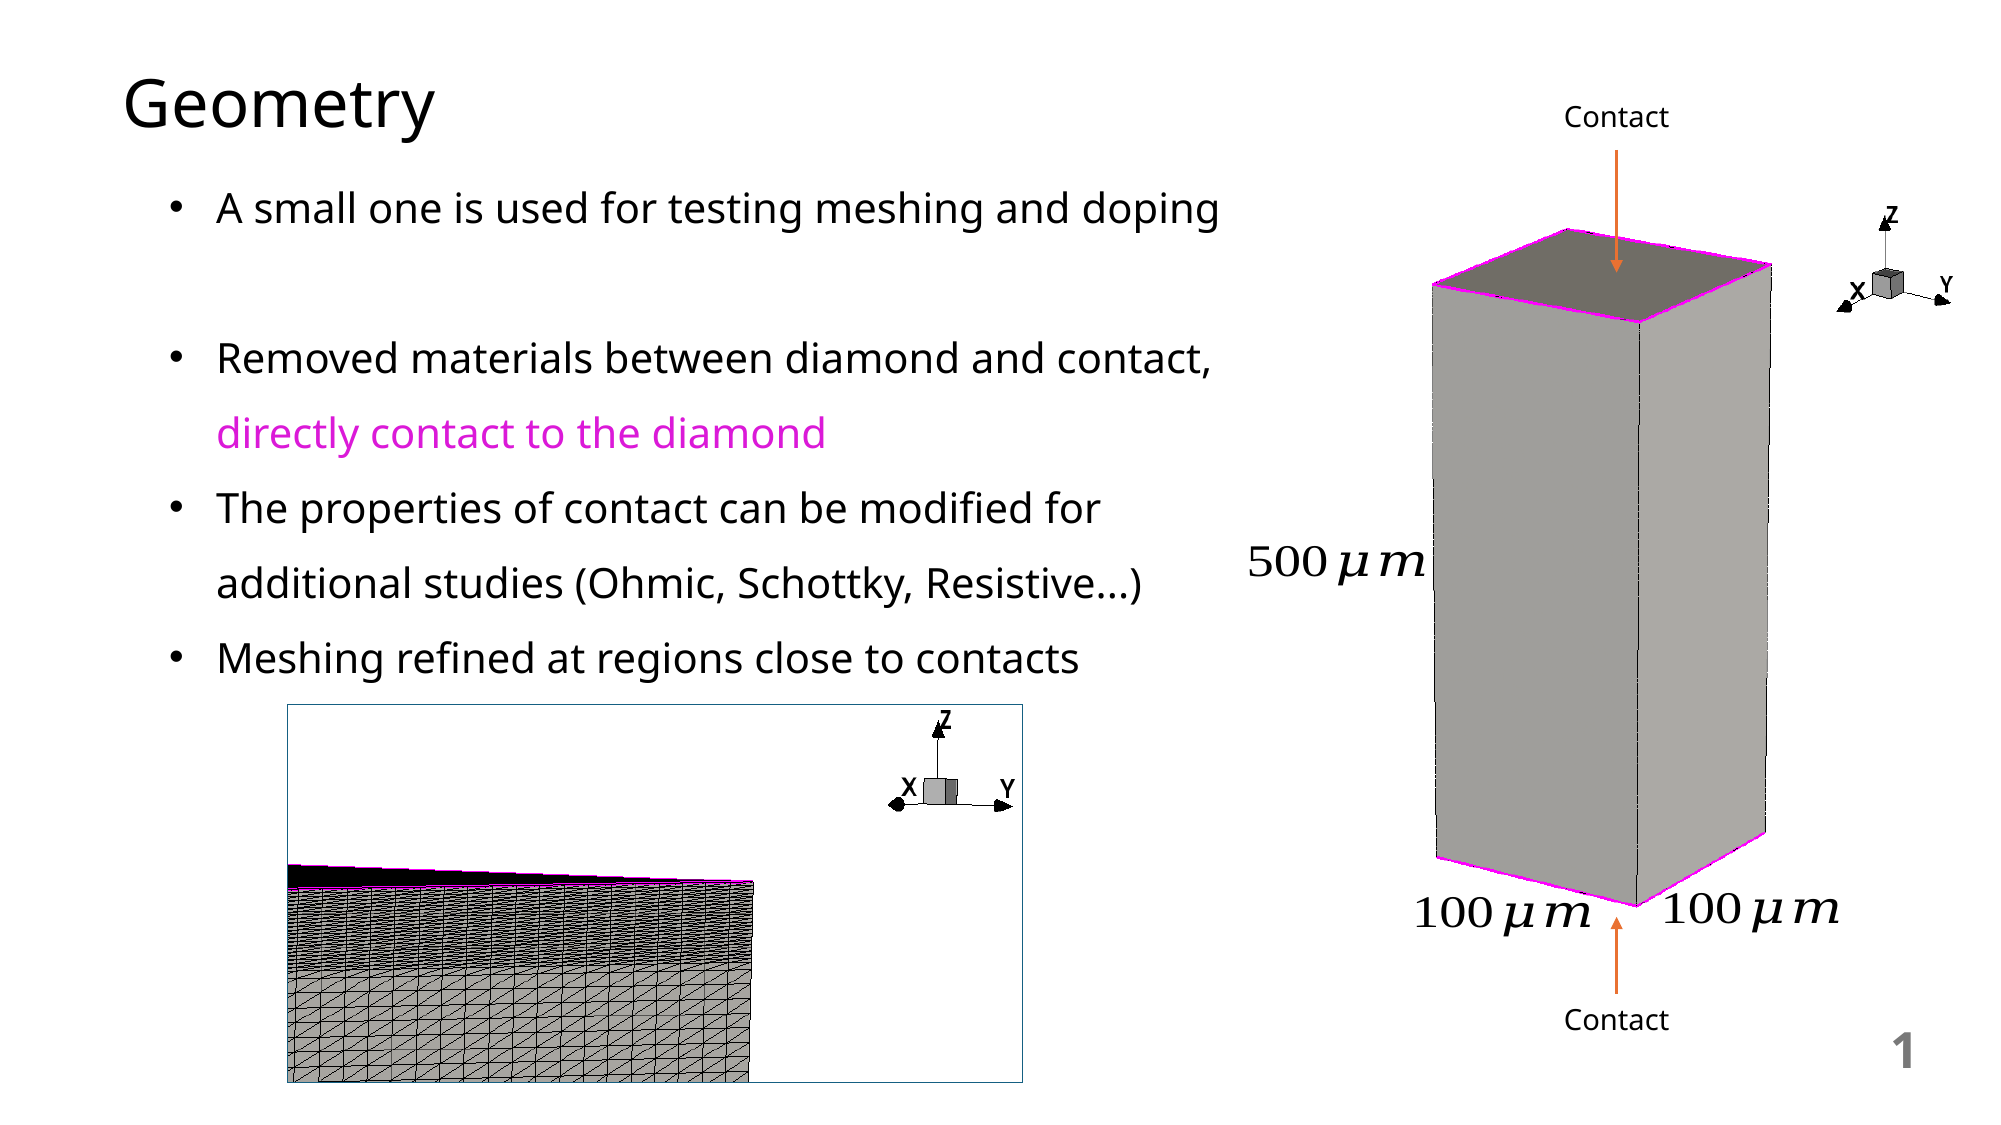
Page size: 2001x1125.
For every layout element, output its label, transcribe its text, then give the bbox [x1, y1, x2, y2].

slide_number 1 [1849, 1022, 1960, 1083]
text_box Contact [1513, 993, 1720, 1044]
picture [286, 703, 1023, 1084]
text_box Contact [1513, 90, 1720, 141]
text_box Geometry [108, 53, 963, 148]
picture [1411, 194, 1970, 931]
